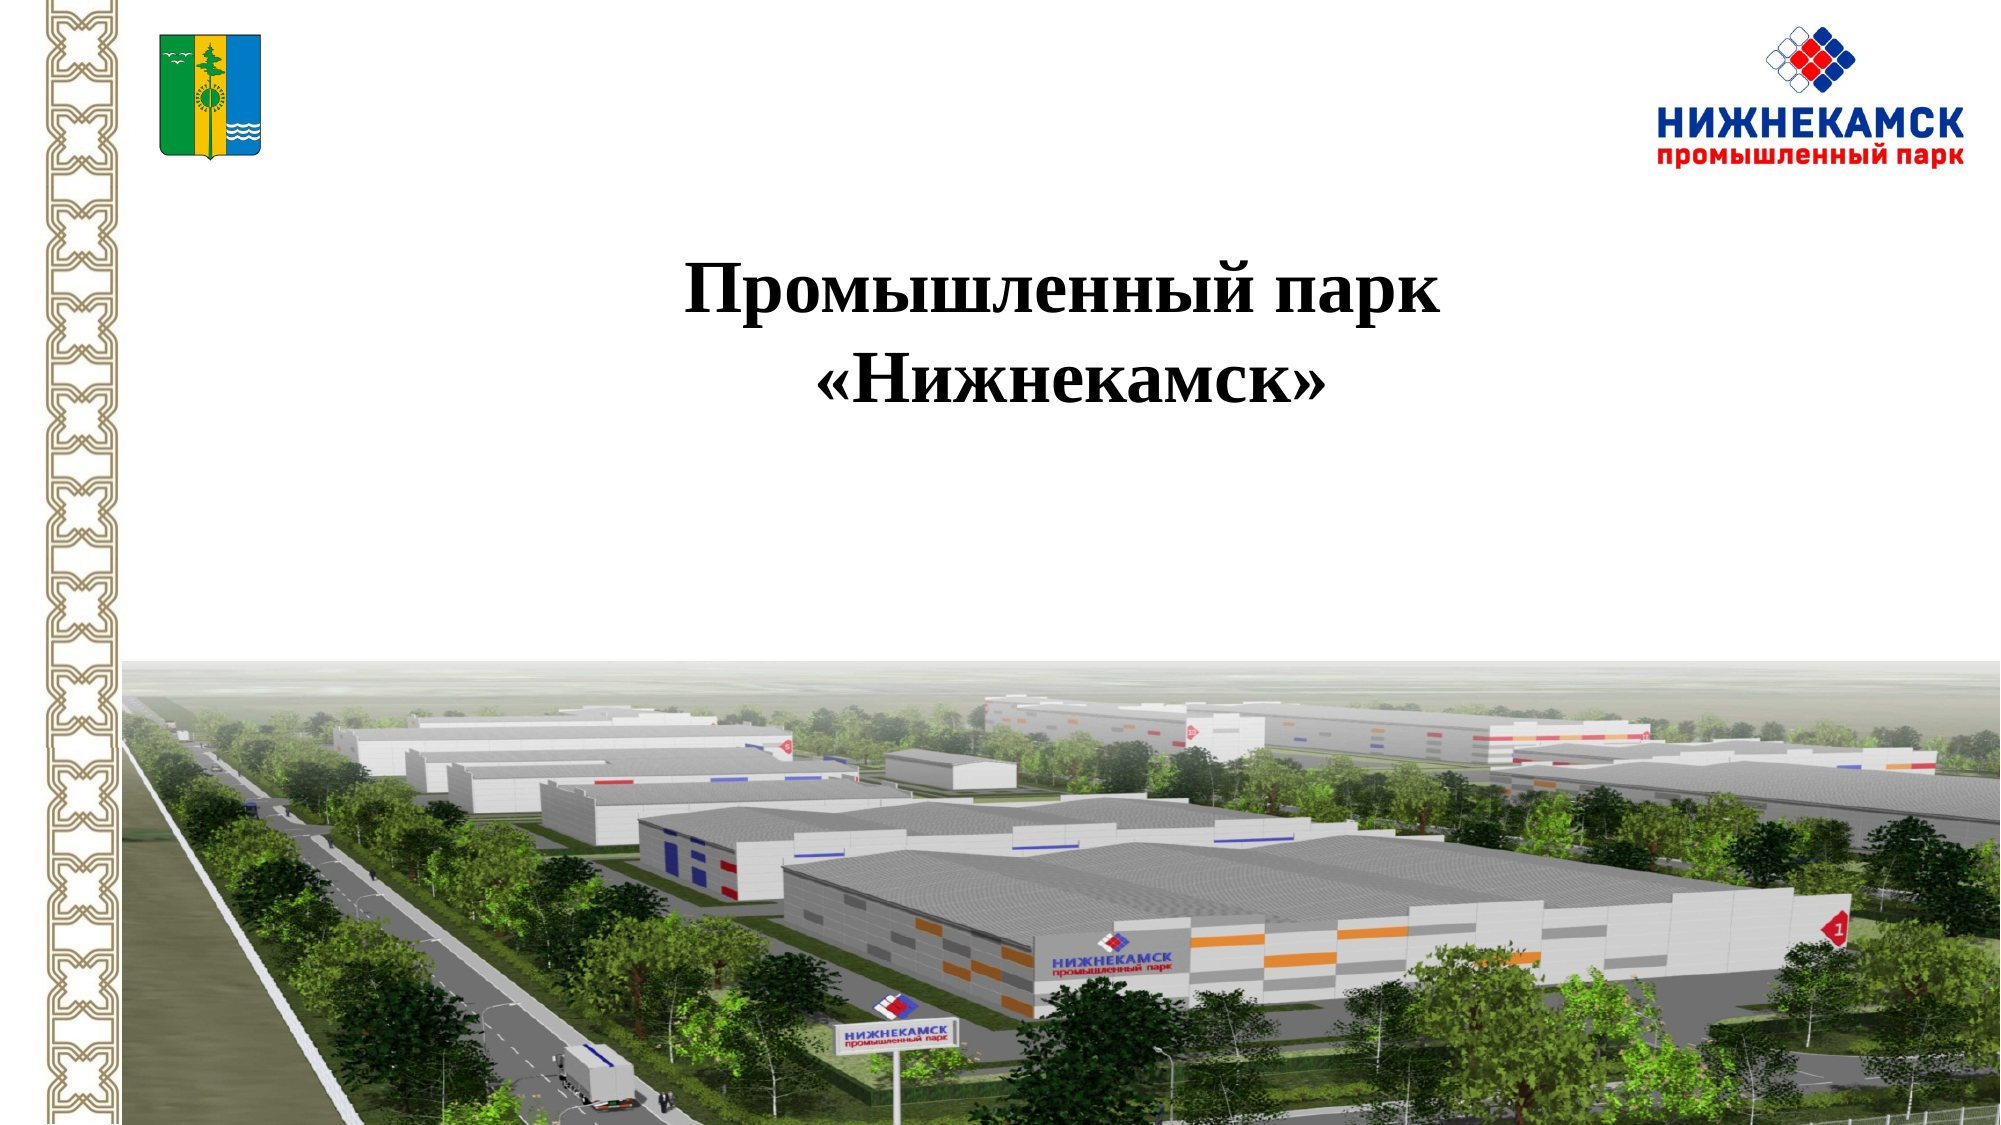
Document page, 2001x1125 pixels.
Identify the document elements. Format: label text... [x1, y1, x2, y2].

text_box Промышленный парк «Нижнекамск» [210, 230, 1934, 426]
picture [0, 0, 2001, 1125]
